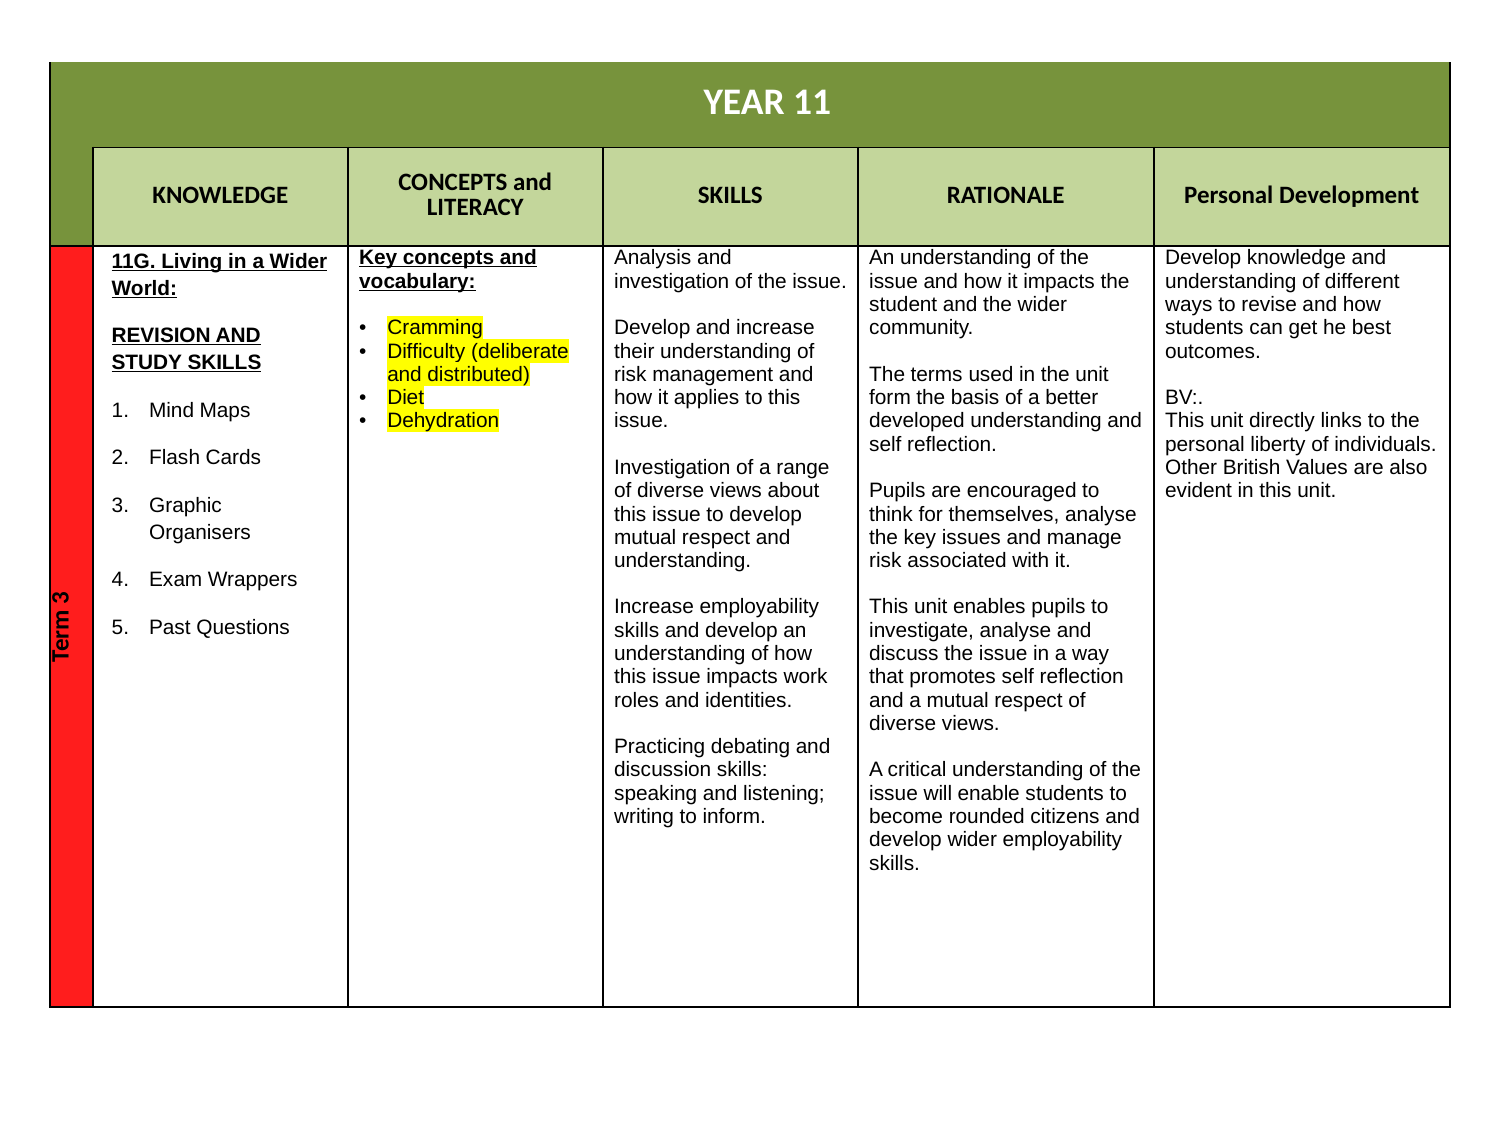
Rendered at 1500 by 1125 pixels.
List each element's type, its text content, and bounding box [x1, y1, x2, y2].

table_header YEAR 11 [93, 62, 1449, 147]
table_cell RATIONALE [859, 148, 1153, 245]
table_cell 11G. Living in a Wider World: REVISION AND STUDY SKILLS Mind Maps Flash Cards Graphic Organisers Exam Wrappers Past Questions [94, 247, 347, 1006]
table_cell SKILLS [604, 148, 857, 245]
table_cell An understanding of the issue and how it impacts the student and the wider community. The terms used in the unit form the basis of a better developed understanding and self reflection. Pupils are encouraged to think for themselves, analyse the key issues and manage risk associated with it. This unit enables pupils to investigate, analyse and discuss the issue in a way that promotes self reflection and a mutual respect of diverse views. A critical understanding of the issue will enable students to become rounded citizens and develop wider employability skills. [859, 247, 1153, 1006]
table_cell Develop knowledge and understanding of different ways to revise and how students can get he best outcomes. BV:. This unit directly links to the personal liberty of individuals. Other British Values are also evident in this unit. [1155, 247, 1449, 1006]
table_cell KNOWLEDGE [94, 148, 347, 245]
table_cell CONCEPTS and LITERACY [349, 148, 602, 245]
table_header [51, 62, 93, 245]
table_cell Key concepts and vocabulary: Cramming Difficulty (deliberate and distributed) Diet Dehydration [349, 247, 602, 1006]
table_cell Personal Development [1155, 148, 1449, 245]
table_cell Term 3 [51, 247, 92, 1006]
table_cell Analysis and investigation of the issue. Develop and increase their understanding of risk management and how it applies to this issue. Investigation of a range of diverse views about this issue to develop mutual respect and understanding. Increase employability skills and develop an understanding of how this issue impacts work roles and identities. Practicing debating and discussion skills: speaking and listening; writing to inform. [604, 247, 857, 1006]
